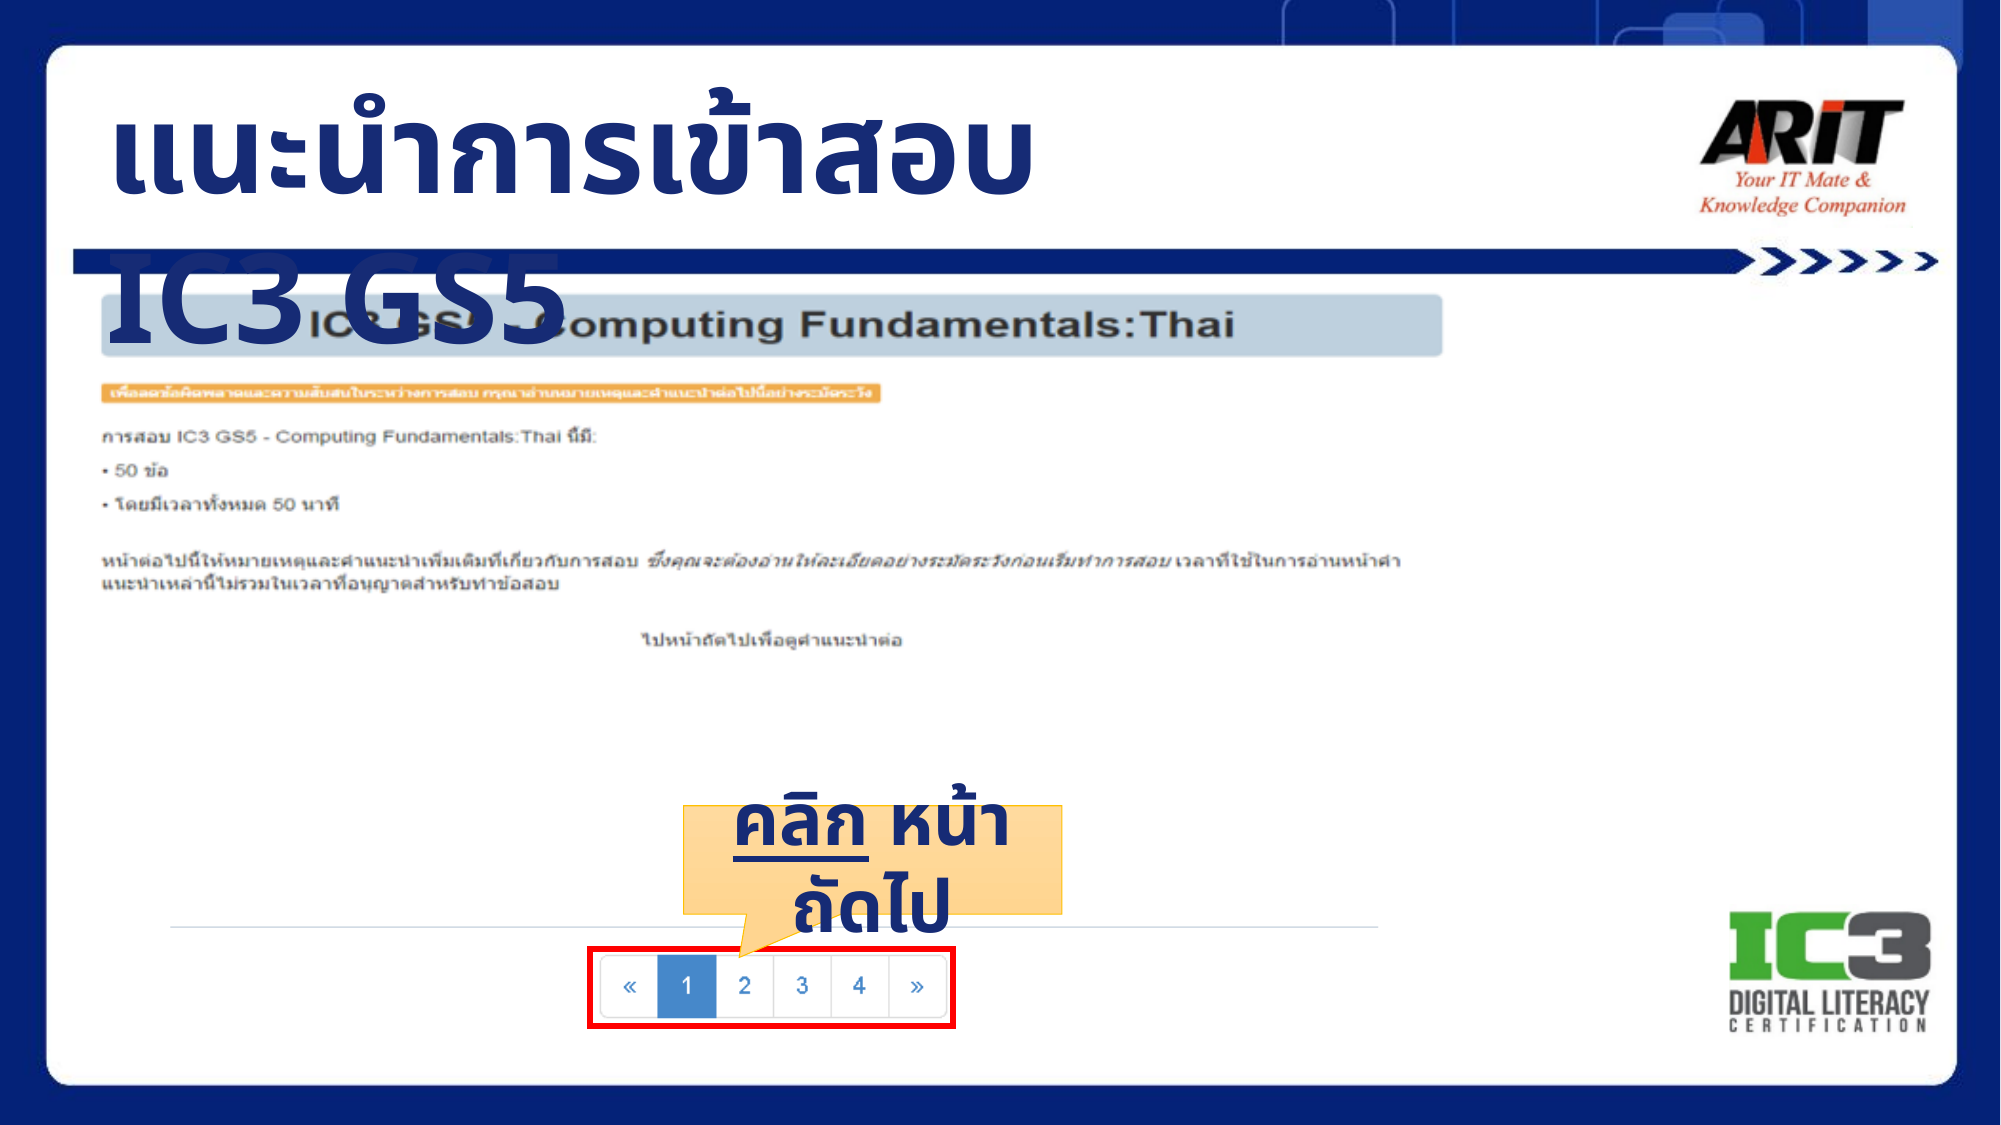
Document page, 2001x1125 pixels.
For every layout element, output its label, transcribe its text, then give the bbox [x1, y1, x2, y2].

picture [0, 0, 2001, 1125]
text_box แนะนำการเข้าสอบ IC3 GS5 [91, 60, 1194, 280]
